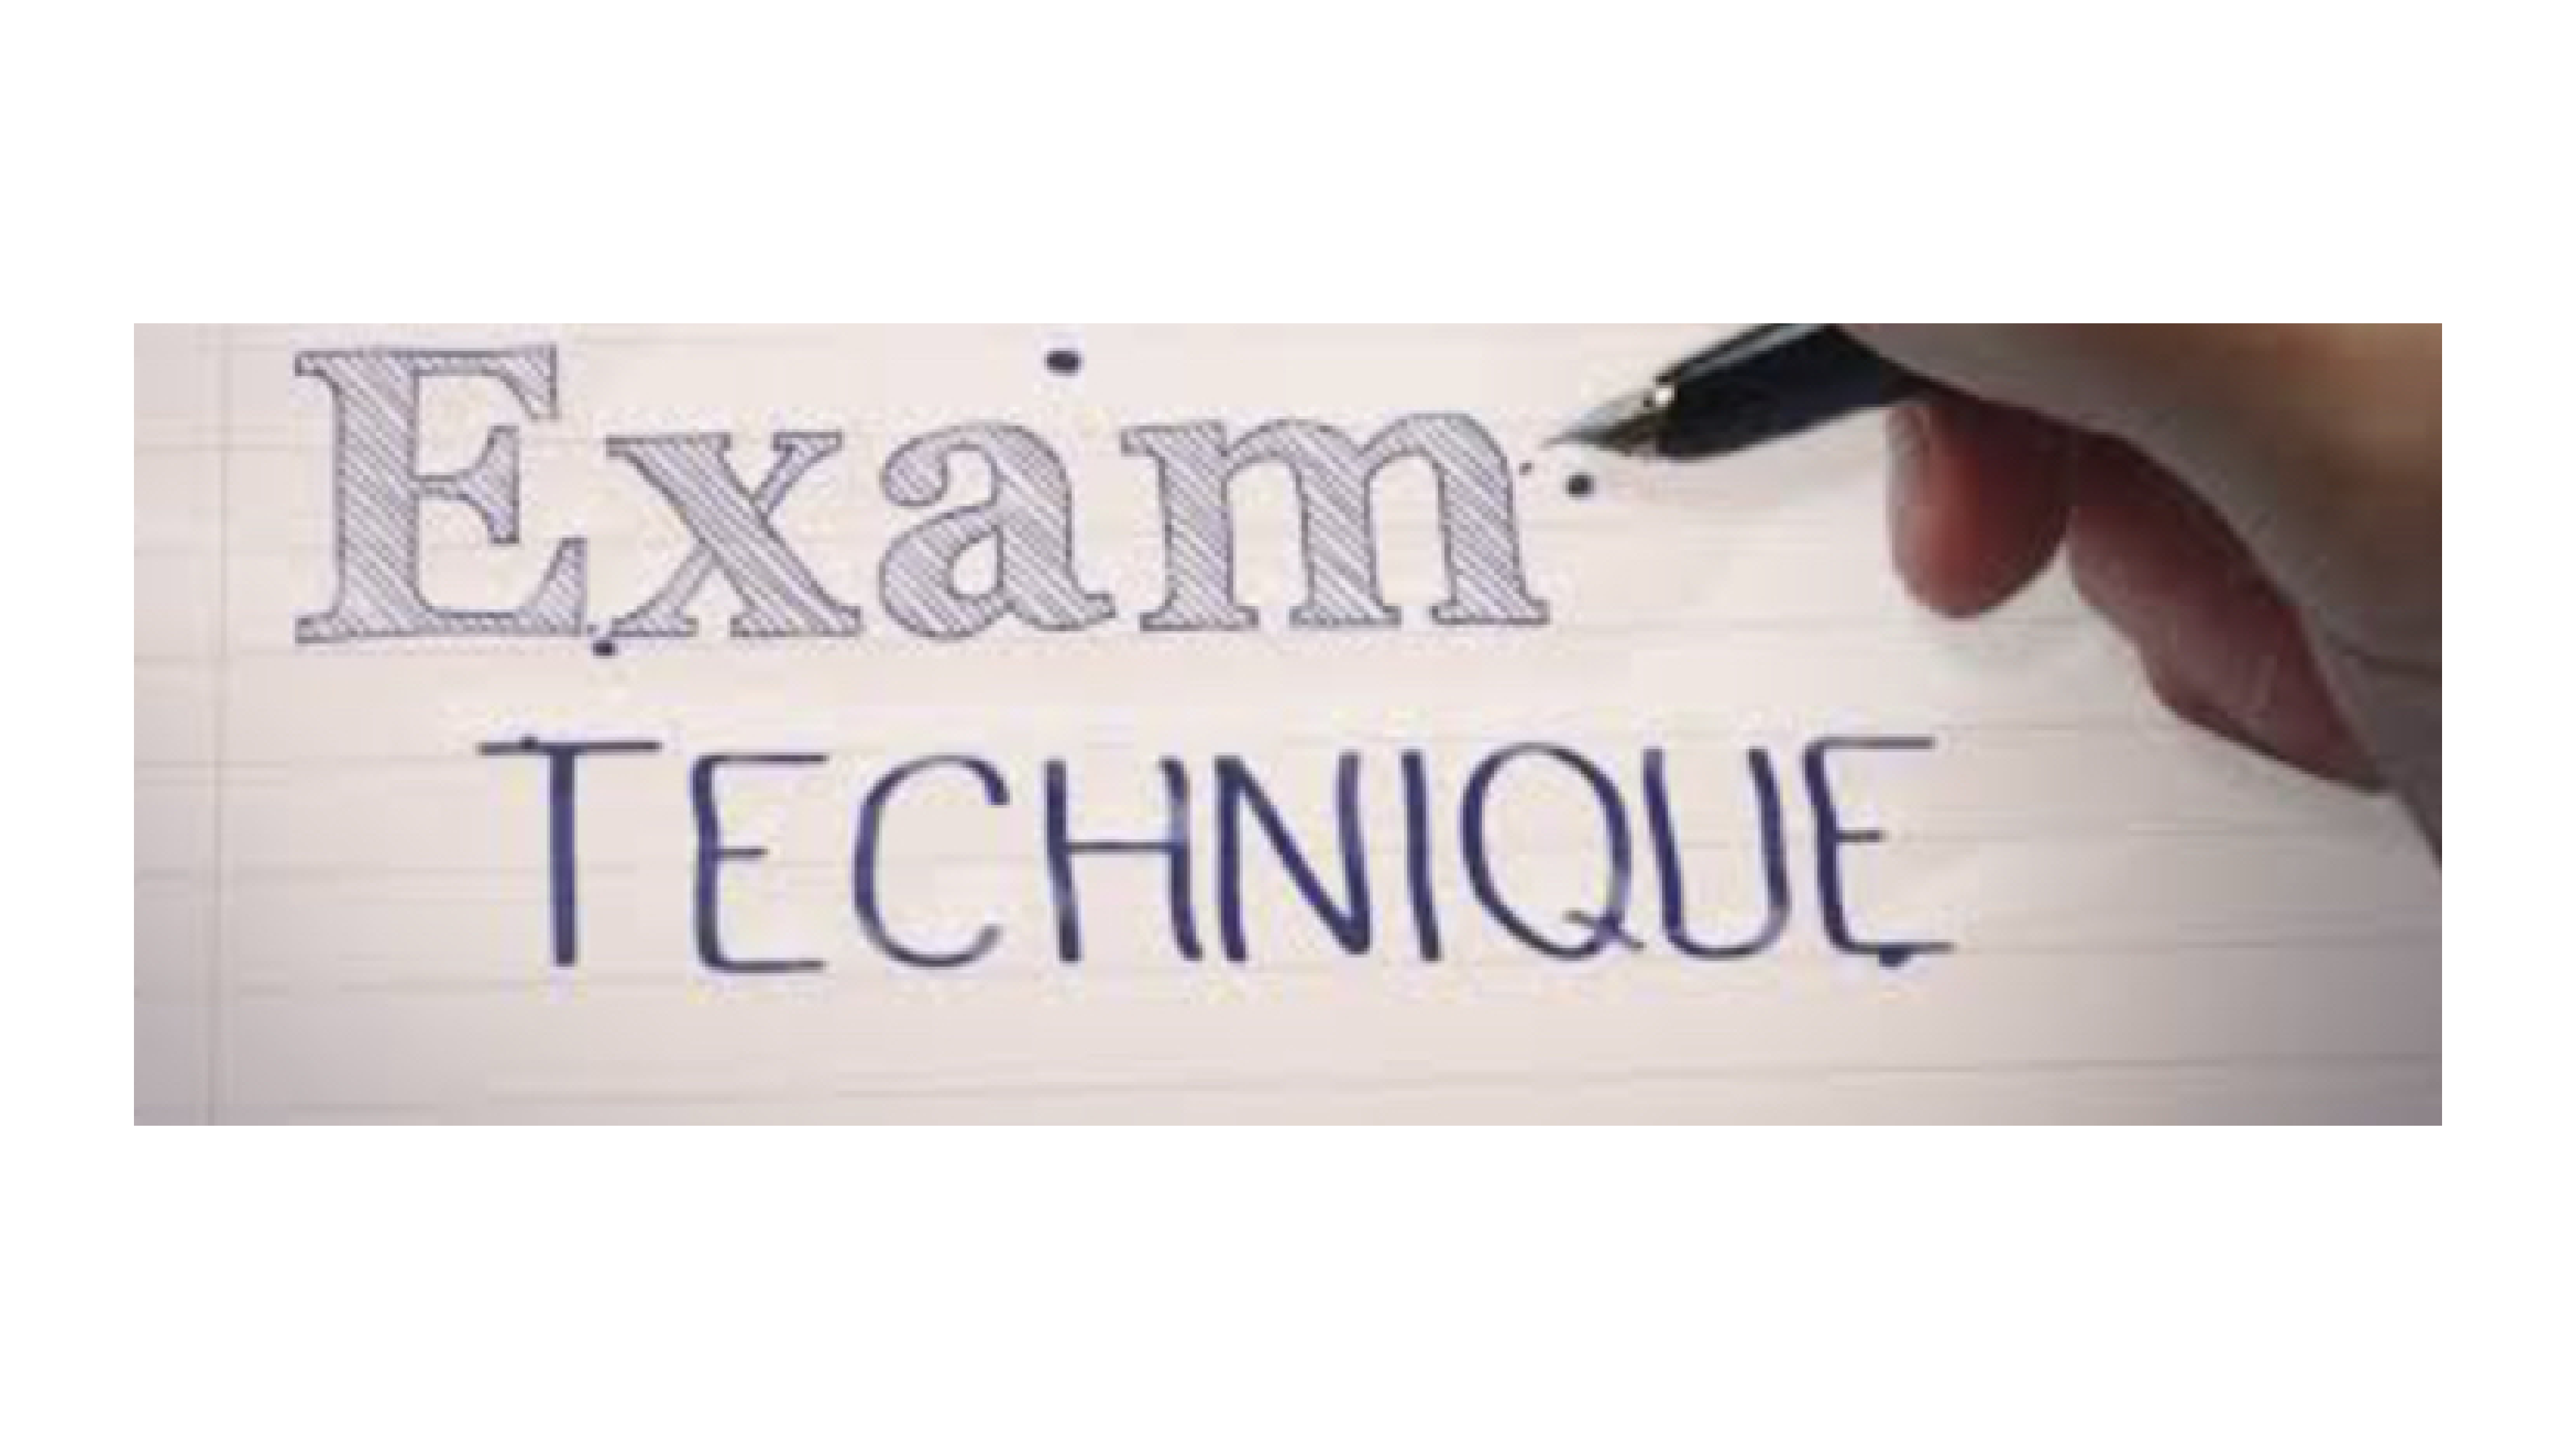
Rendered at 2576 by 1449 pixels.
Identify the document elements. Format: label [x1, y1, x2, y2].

picture [134, 323, 2442, 1126]
